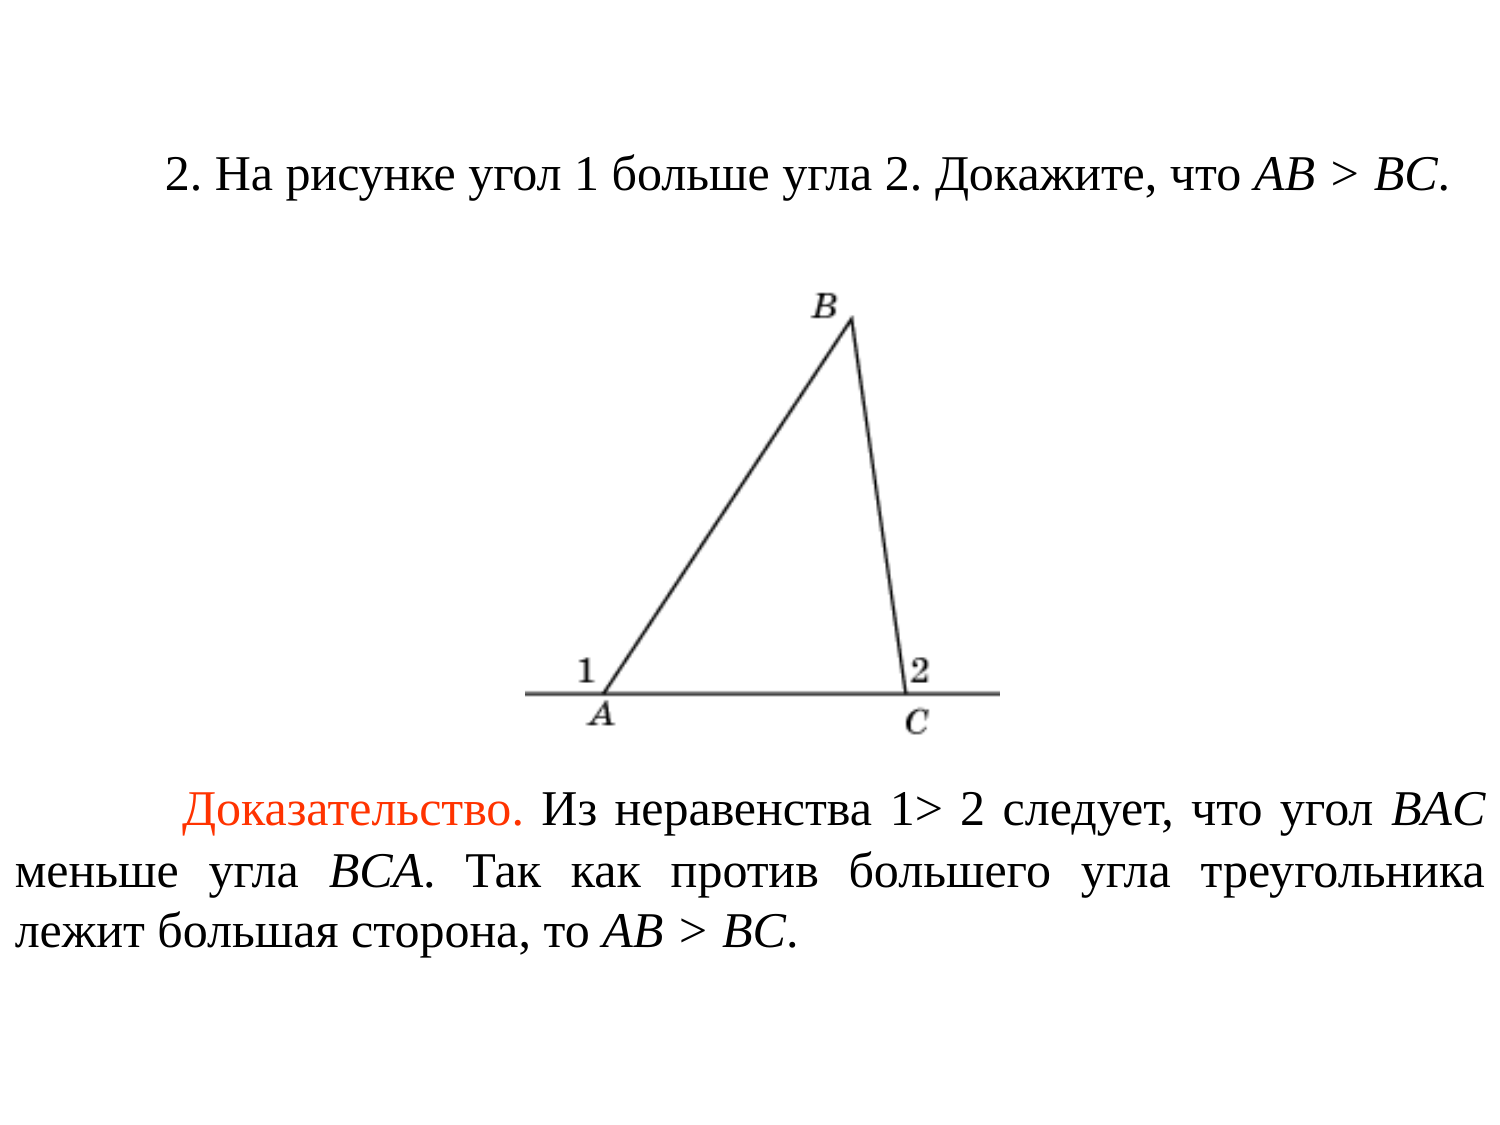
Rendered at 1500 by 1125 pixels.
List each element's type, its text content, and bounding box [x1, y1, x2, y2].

text_box 2. На рисунке угол 1 больше угла 2. Докажите, что AB > BC. [0, 125, 1500, 210]
picture [524, 287, 1000, 746]
